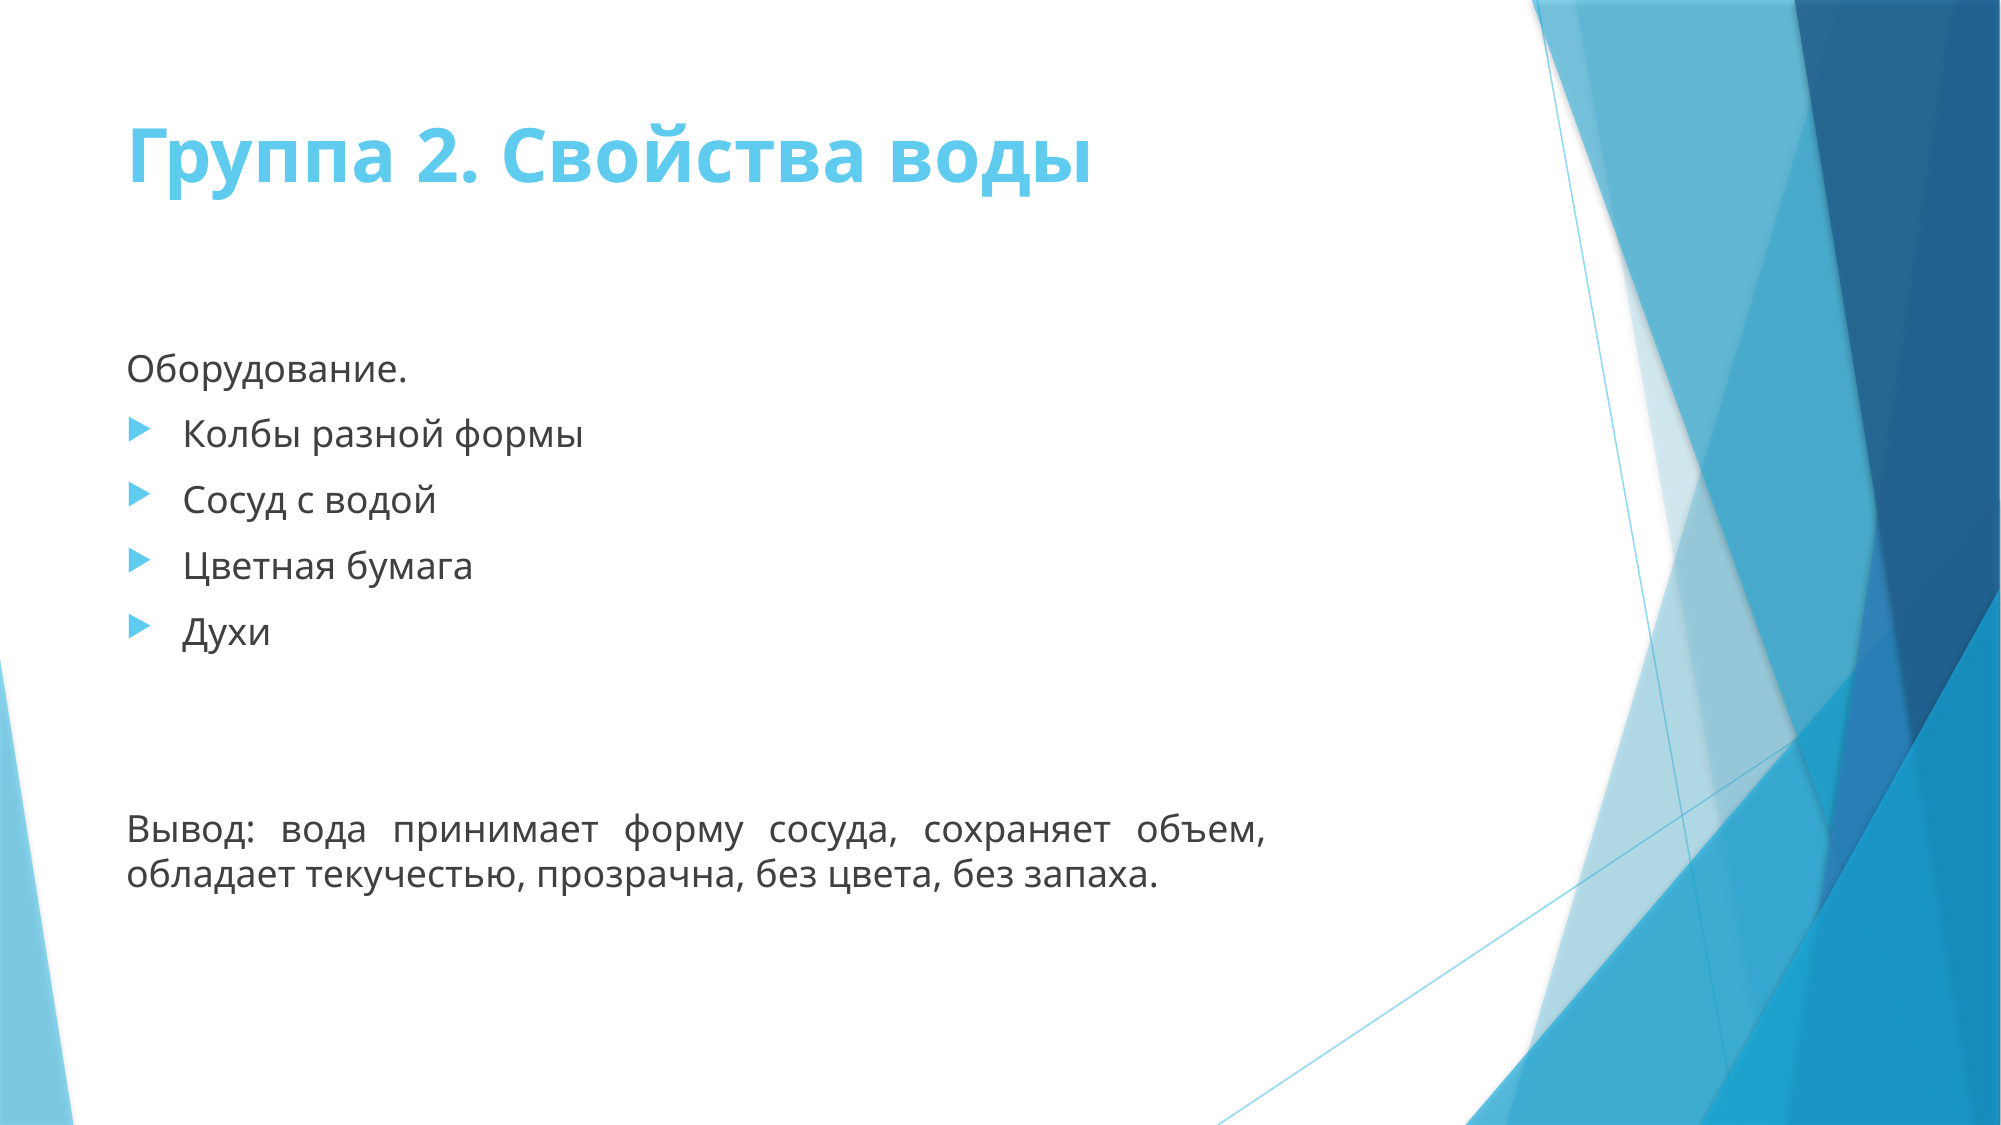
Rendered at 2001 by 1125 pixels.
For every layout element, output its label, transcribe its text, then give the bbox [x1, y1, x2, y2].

list Оборудование. Колбы разной формы Сосуд с водой Цветная бумага Духи Вывод: вода принимает форму сосуда, сохраняет объем, обладает текучестью, прозрачна, без цвета, без запаха. [110, 336, 1283, 1033]
title Группа 2. Свойства воды [110, 99, 1156, 228]
